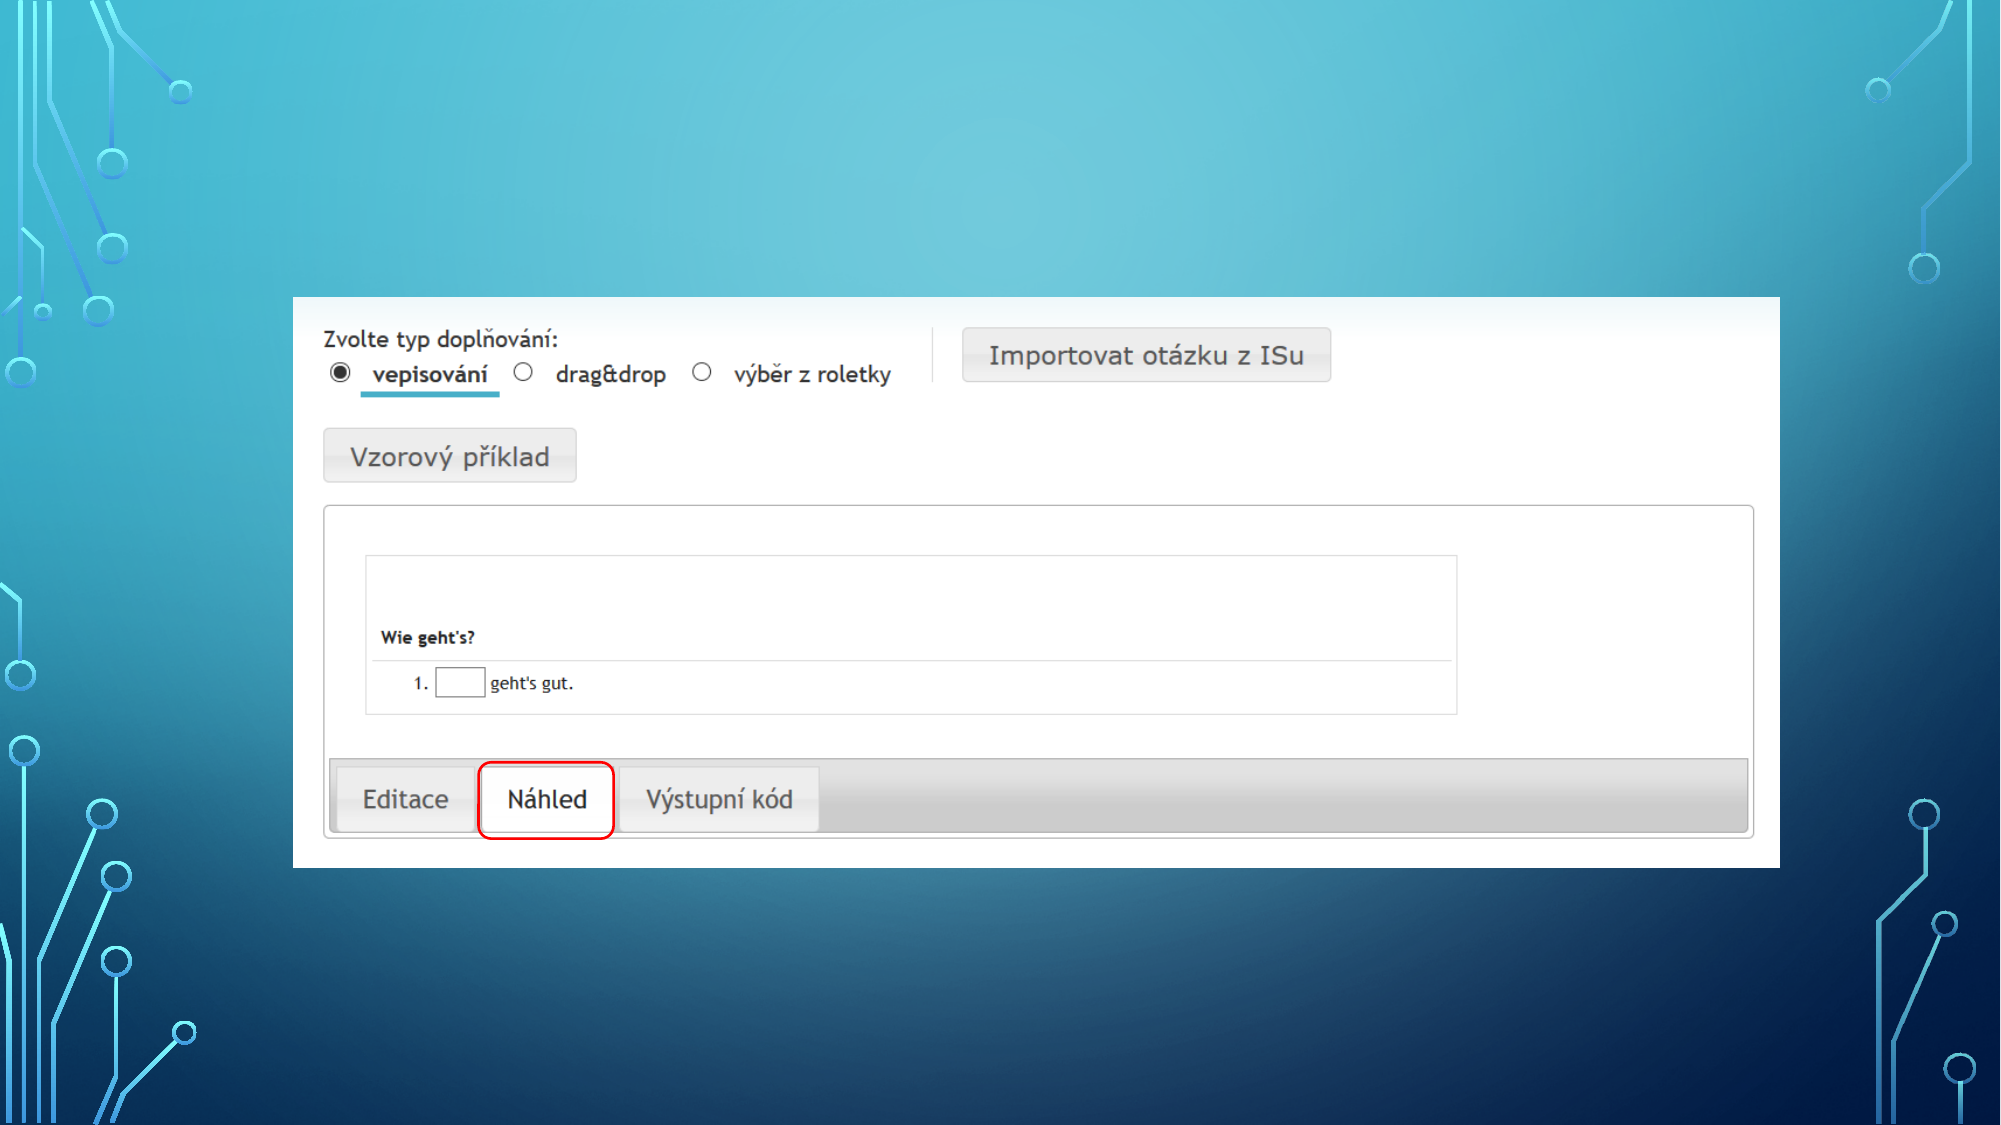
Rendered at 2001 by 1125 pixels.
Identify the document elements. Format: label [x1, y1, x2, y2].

picture [293, 297, 1780, 869]
